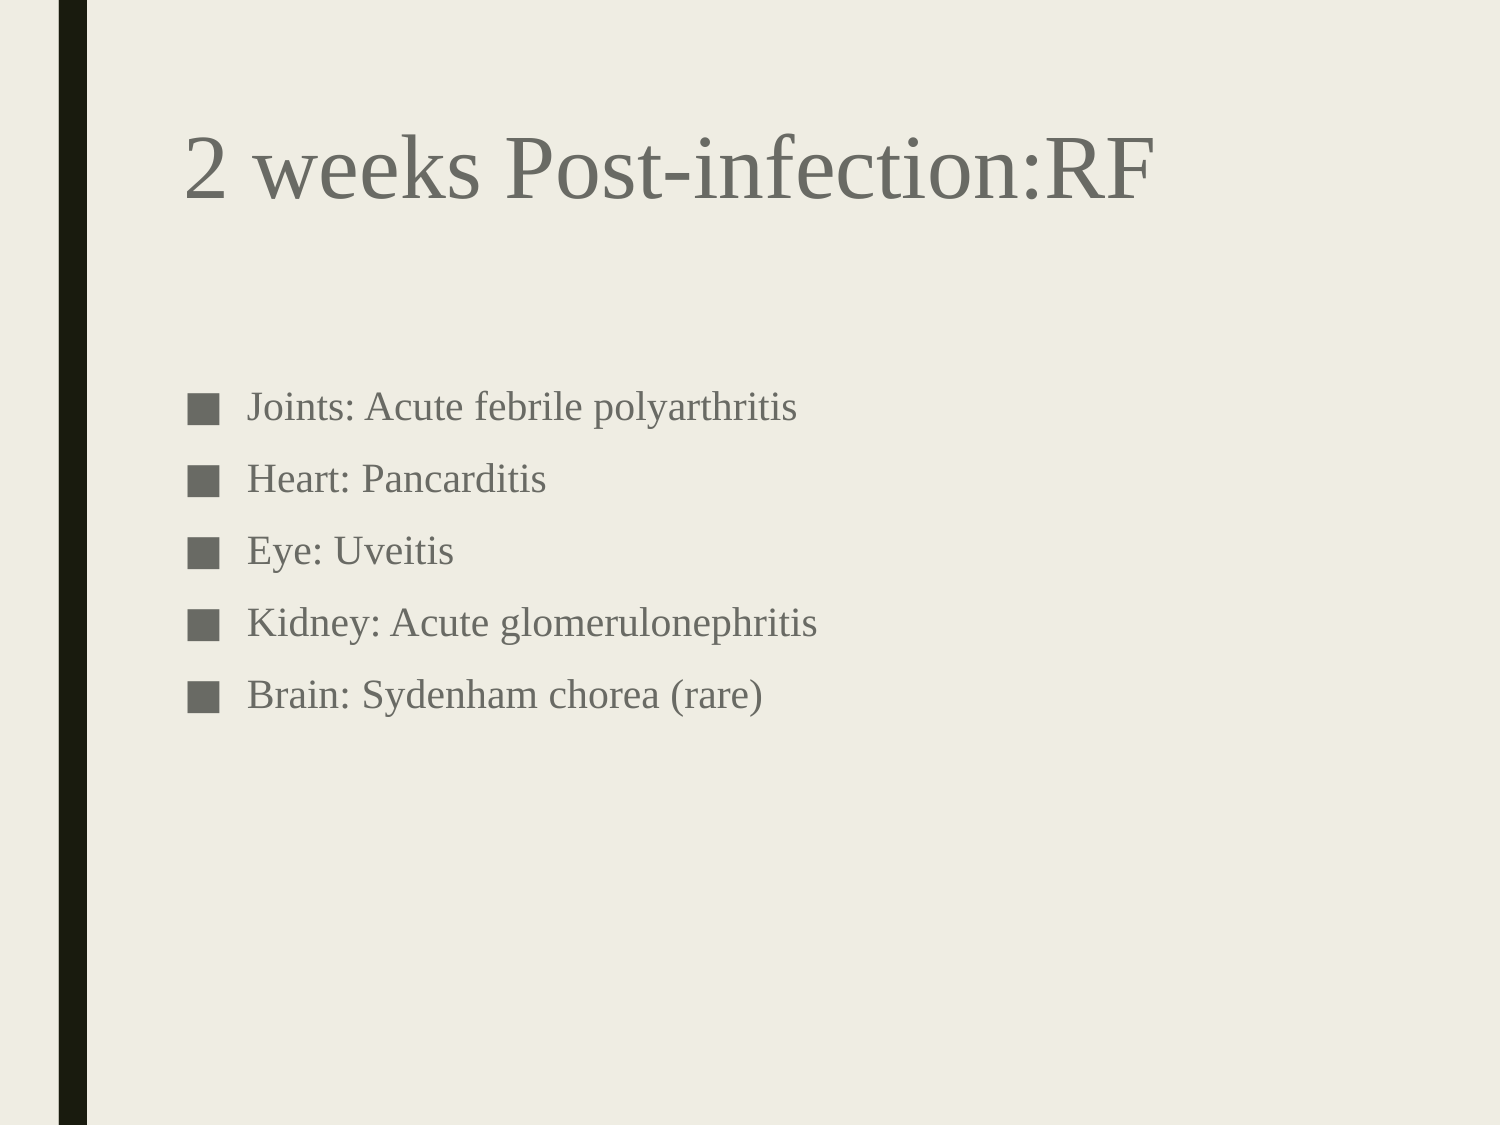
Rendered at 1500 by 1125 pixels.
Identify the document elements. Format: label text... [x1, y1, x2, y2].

list Joints: Acute febrile polyarthritis Heart: Pancarditis Eye: Uveitis Kidney: Acute glomerulonephritis Brain: Sydenham chorea (rare) [168, 375, 1351, 963]
title 2 weeks Post-infection:RF [168, 112, 1351, 357]
